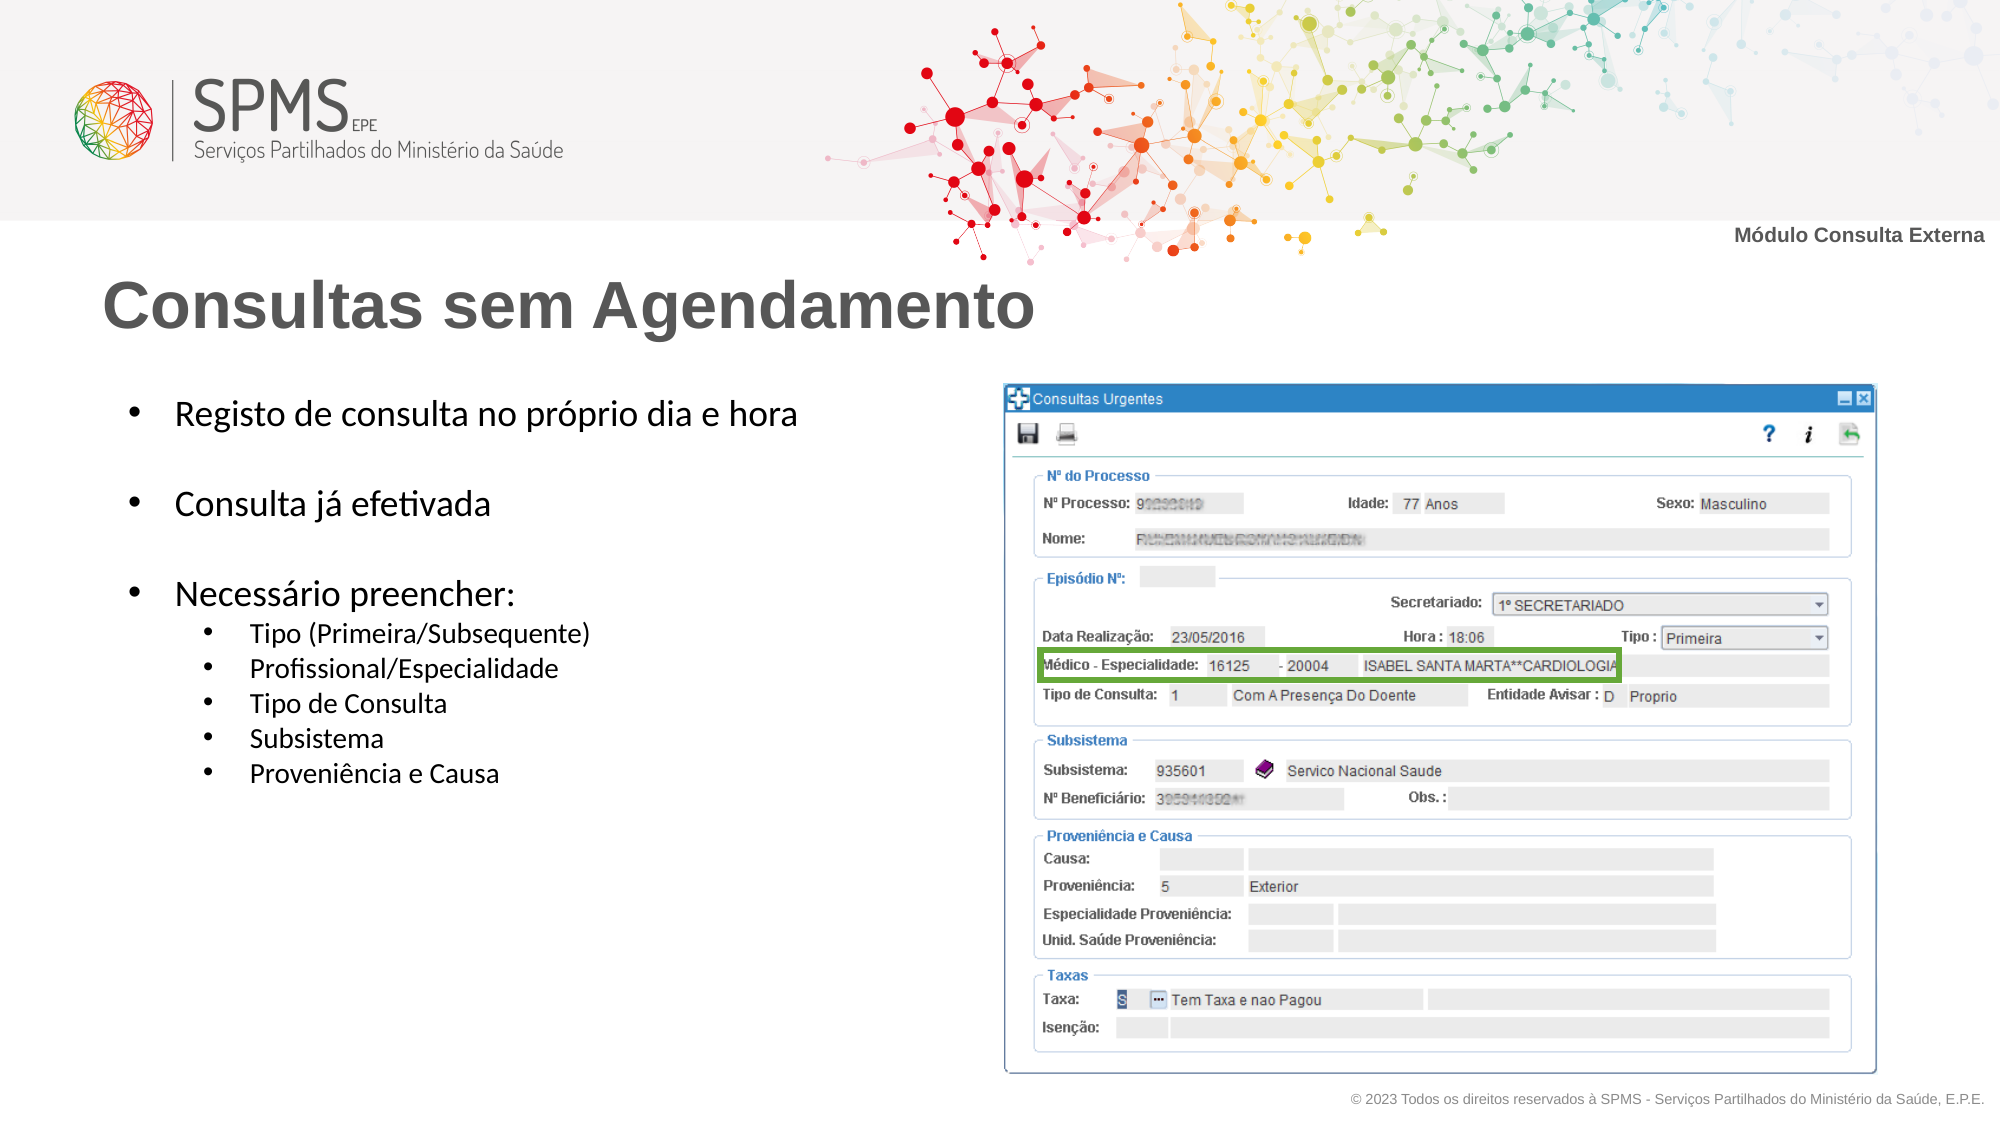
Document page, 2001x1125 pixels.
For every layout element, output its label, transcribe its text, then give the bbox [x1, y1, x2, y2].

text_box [1003, 383, 1878, 1075]
text_box Módulo Consulta Externa [1501, 204, 2000, 264]
text_box © 2023 Todos os direitos reservados à SPMS - Serviços Partilhados do Ministério da Saúde, E.P.E. [977, 1068, 2000, 1125]
text_box Consultas sem Agendamento [87, 264, 1076, 374]
picture [0, 0, 2000, 283]
text_box Registo de consulta no próprio dia e hora Consulta já efetivada Necessário preencher: Tipo (Primeira/Subsequente) Profissional/Especialidade Tipo de Consulta Subsistema Proveniência e Causa [113, 381, 843, 842]
